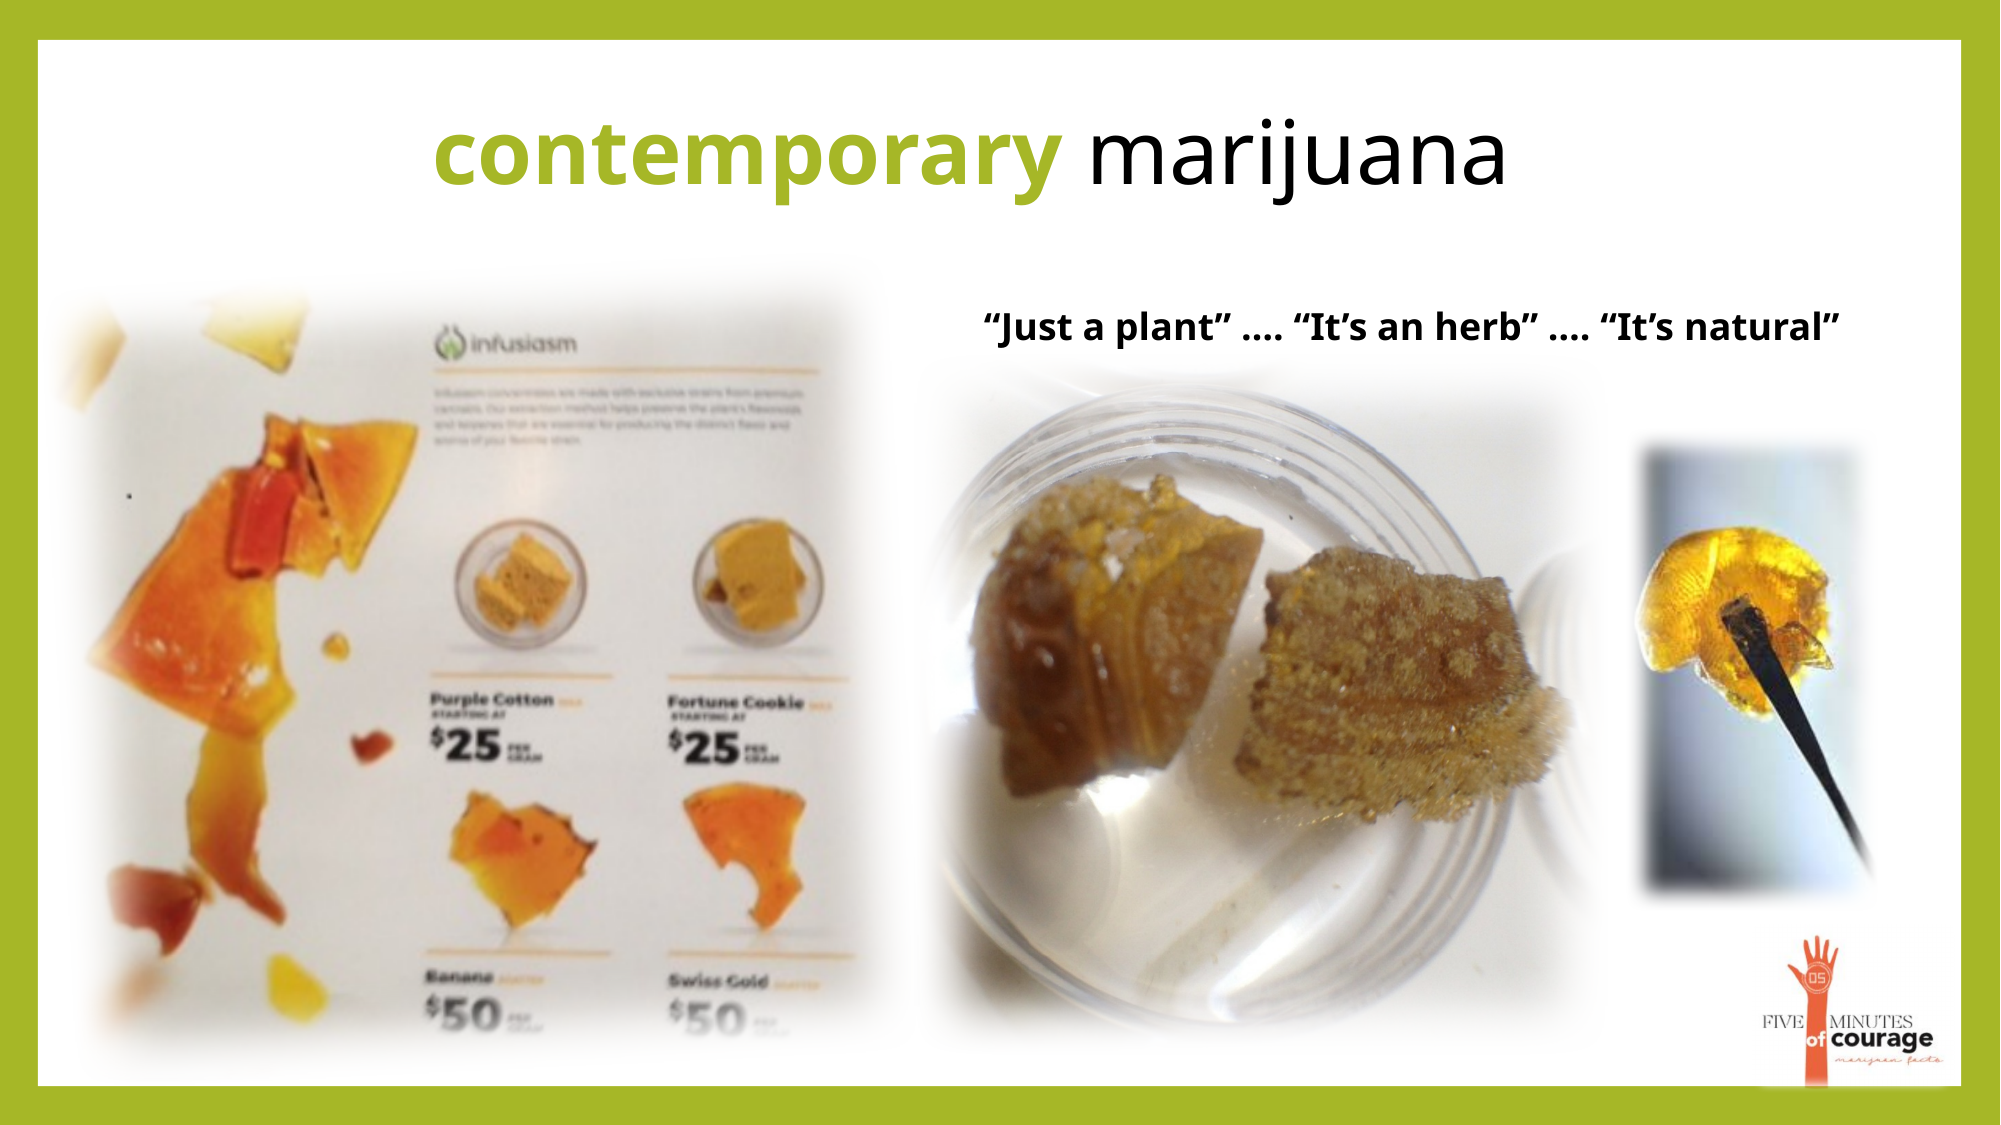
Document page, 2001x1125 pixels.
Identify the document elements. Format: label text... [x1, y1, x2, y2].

picture [1751, 922, 1955, 1094]
title contemporary marijuana [417, 71, 1577, 239]
text_box “Just a plant” …. “It’s an herb” …. “It’s natural” [946, 295, 1879, 356]
picture [912, 352, 1995, 1057]
picture [54, 264, 910, 1075]
